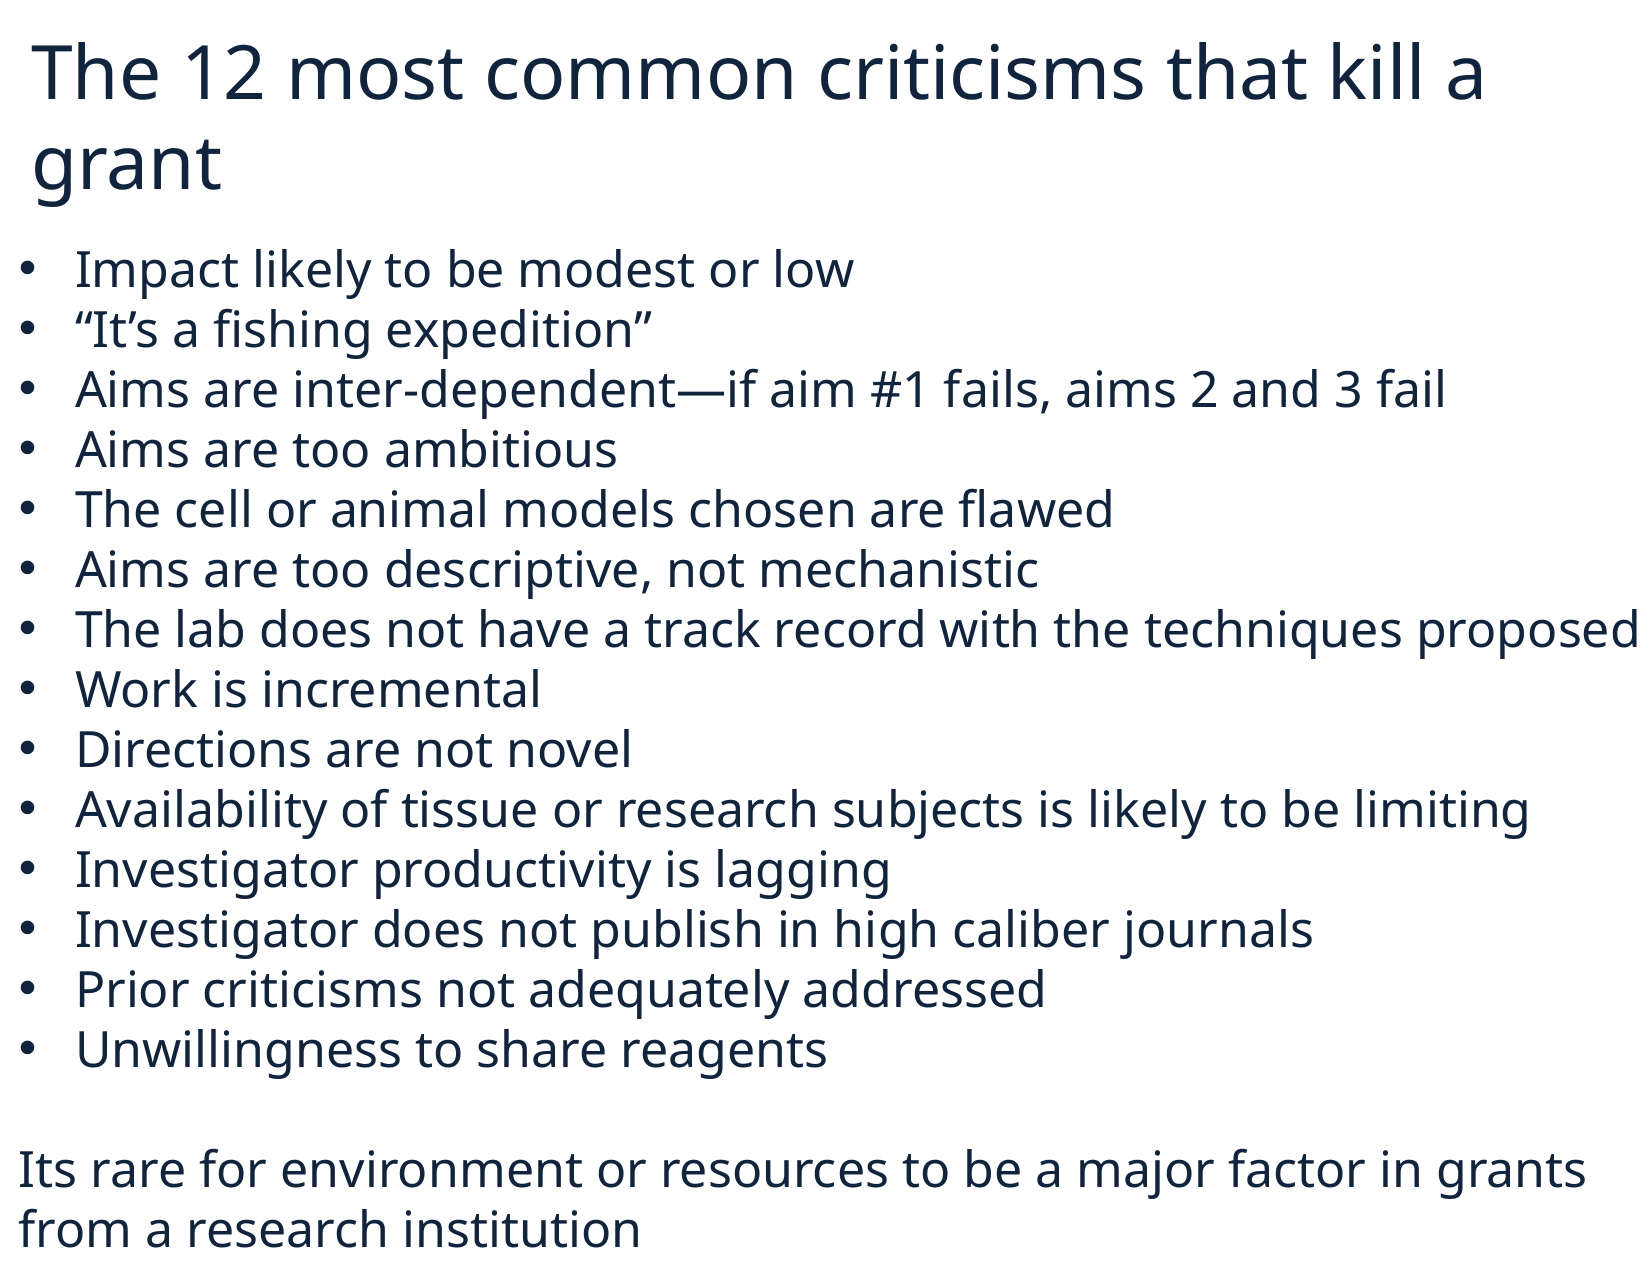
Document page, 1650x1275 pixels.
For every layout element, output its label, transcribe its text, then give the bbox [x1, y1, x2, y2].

list Impact likely to be modest or low “It’s a fishing expedition” Aims are inter-dependent—if aim #1 fails, aims 2 and 3 fail Aims are too ambitious The cell or animal models chosen are flawed Aims are too descriptive, not mechanistic The lab does not have a track record with the techniques proposed Work is incremental Directions are not novel Availability of tissue or research subjects is likely to be limiting Investigator productivity is lagging Investigator does not publish in high caliber journals Prior criticisms not adequately addressed Unwillingness to share reagents Its rare for environment or resources to be a major factor in grants from a research institution [18, 237, 1650, 1268]
title The 12 most common criticisms that kill a grant [31, 24, 1619, 207]
